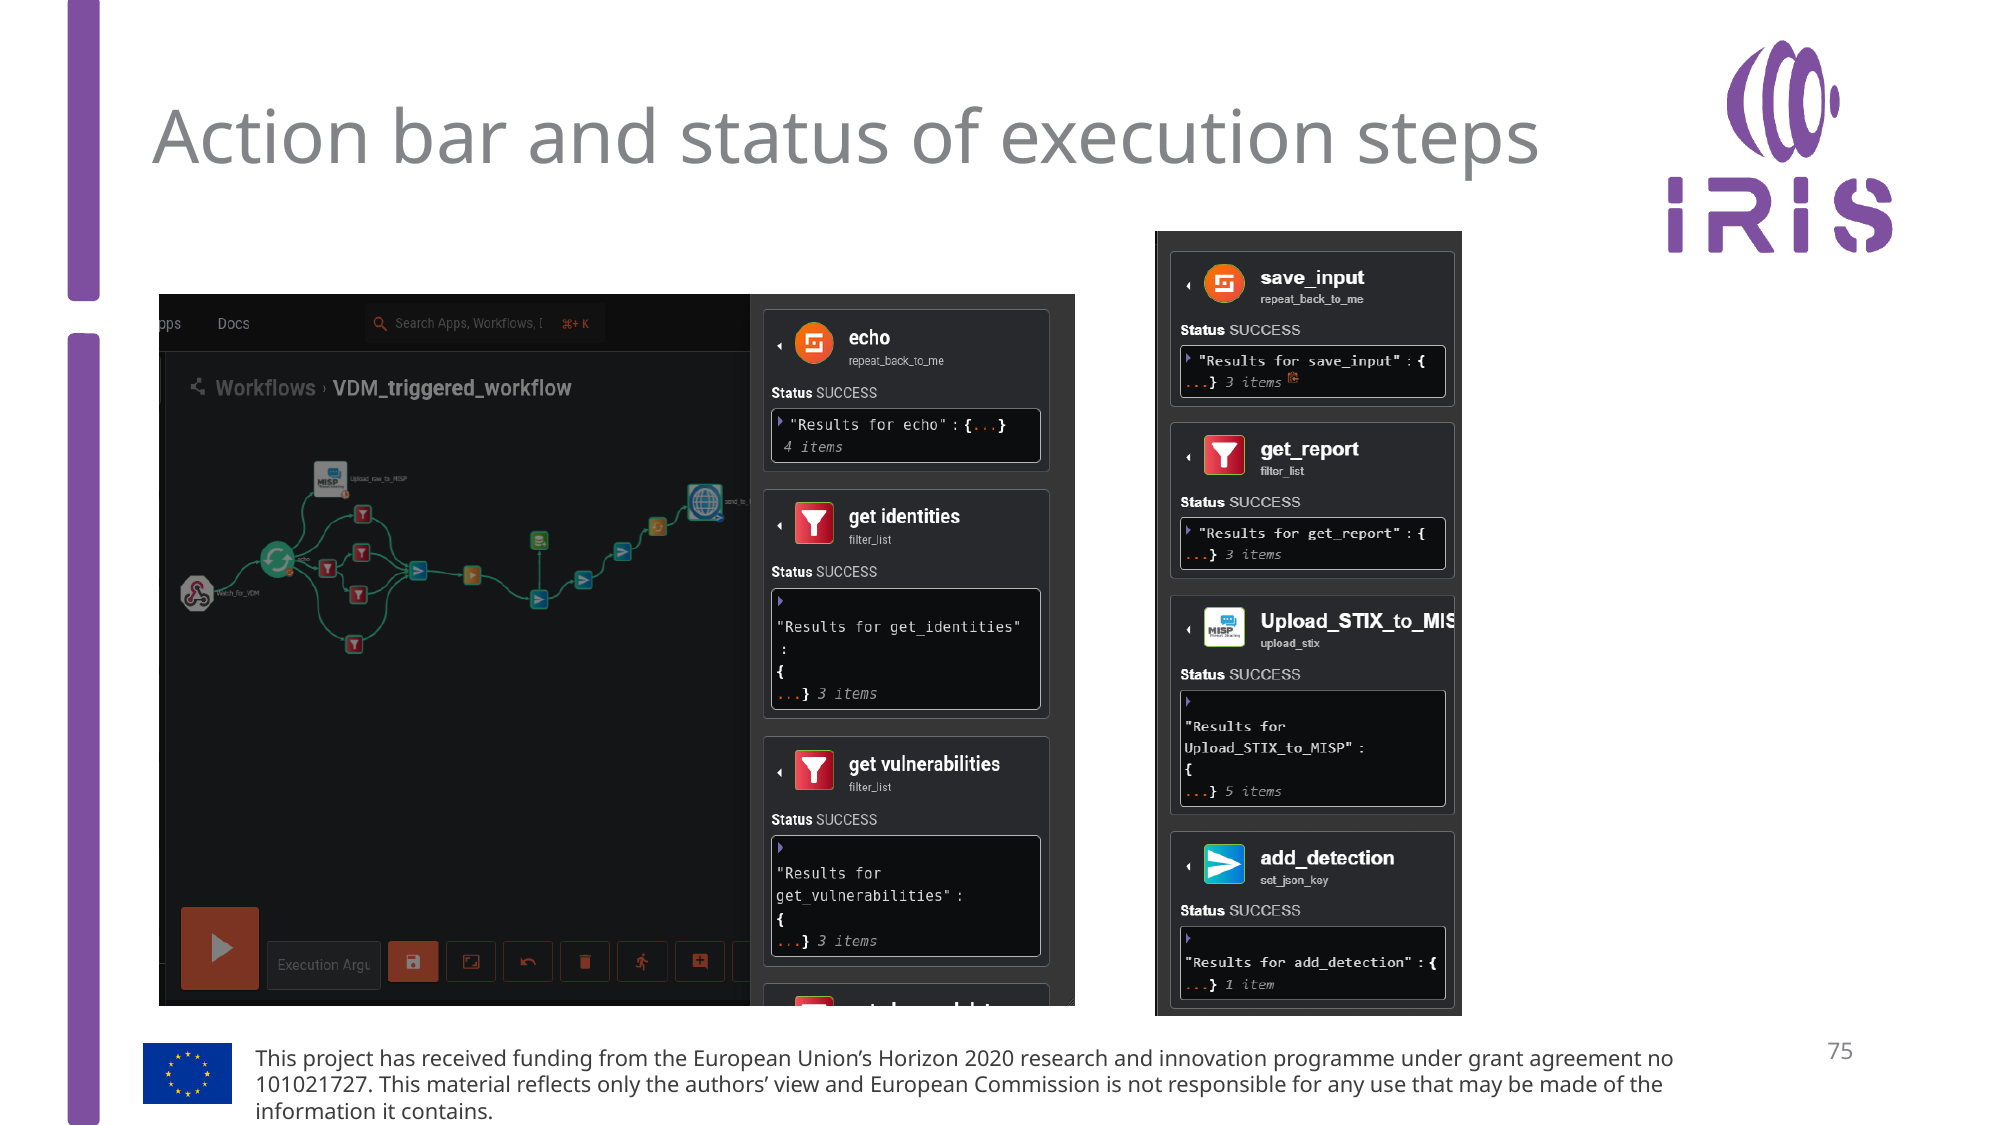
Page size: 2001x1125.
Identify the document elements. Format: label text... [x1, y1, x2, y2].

picture [1634, 0, 1929, 281]
title Action bar and status of execution steps [137, 55, 1563, 225]
picture [143, 1043, 232, 1104]
picture [1155, 231, 1462, 1016]
slide_number 75 [1812, 1029, 1888, 1089]
picture [159, 294, 1075, 1006]
